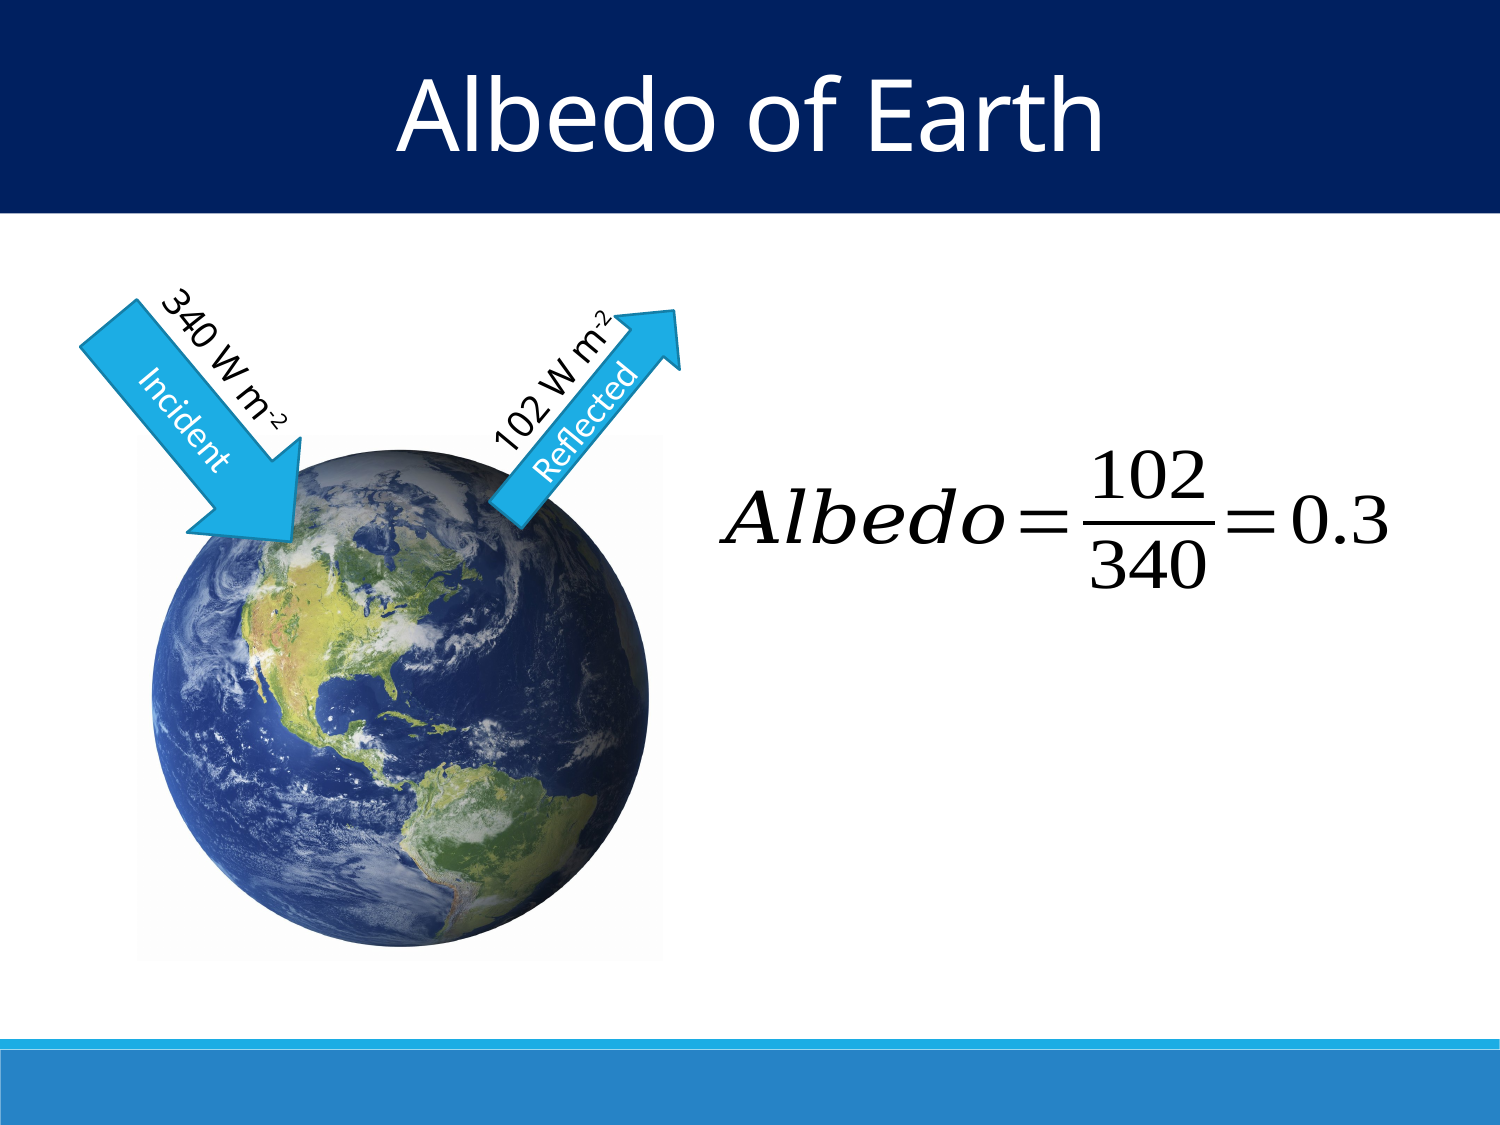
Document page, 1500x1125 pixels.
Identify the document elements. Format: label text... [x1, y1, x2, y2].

text_box 102 W m-2 [474, 284, 643, 432]
picture [136, 434, 664, 962]
text_box Albedo of Earth [4, 62, 1500, 189]
text_box Incident [79, 298, 244, 432]
text_box [0, 0, 1500, 215]
text_box Reflected [553, 309, 681, 432]
text_box 340 W m-2 [140, 262, 314, 432]
